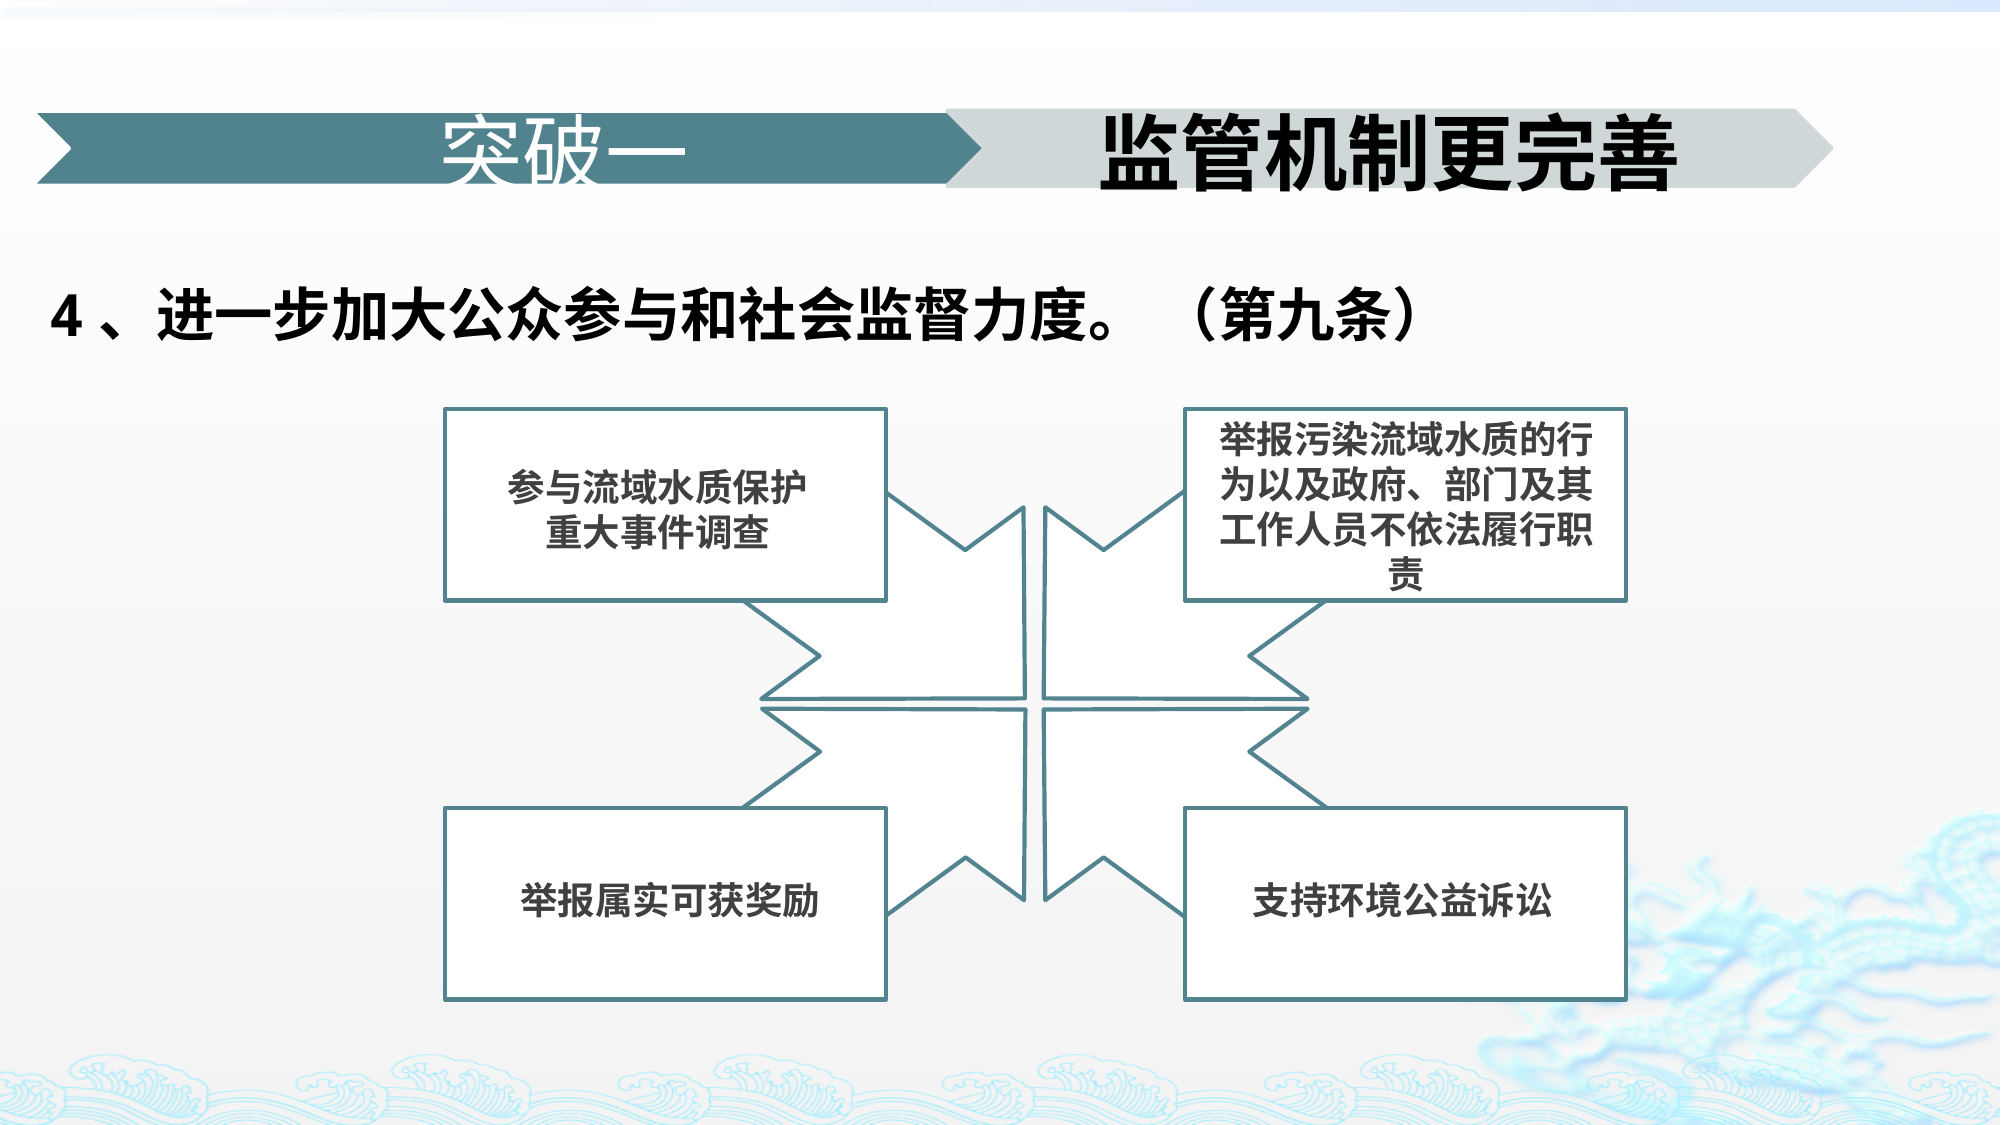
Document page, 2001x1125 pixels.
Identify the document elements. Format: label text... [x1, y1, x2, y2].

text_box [444, 408, 1627, 1001]
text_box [30, 54, 1832, 243]
text_box 4、进一步加大公众参与和社会监督力度。 （第九条） [0, 262, 1709, 409]
